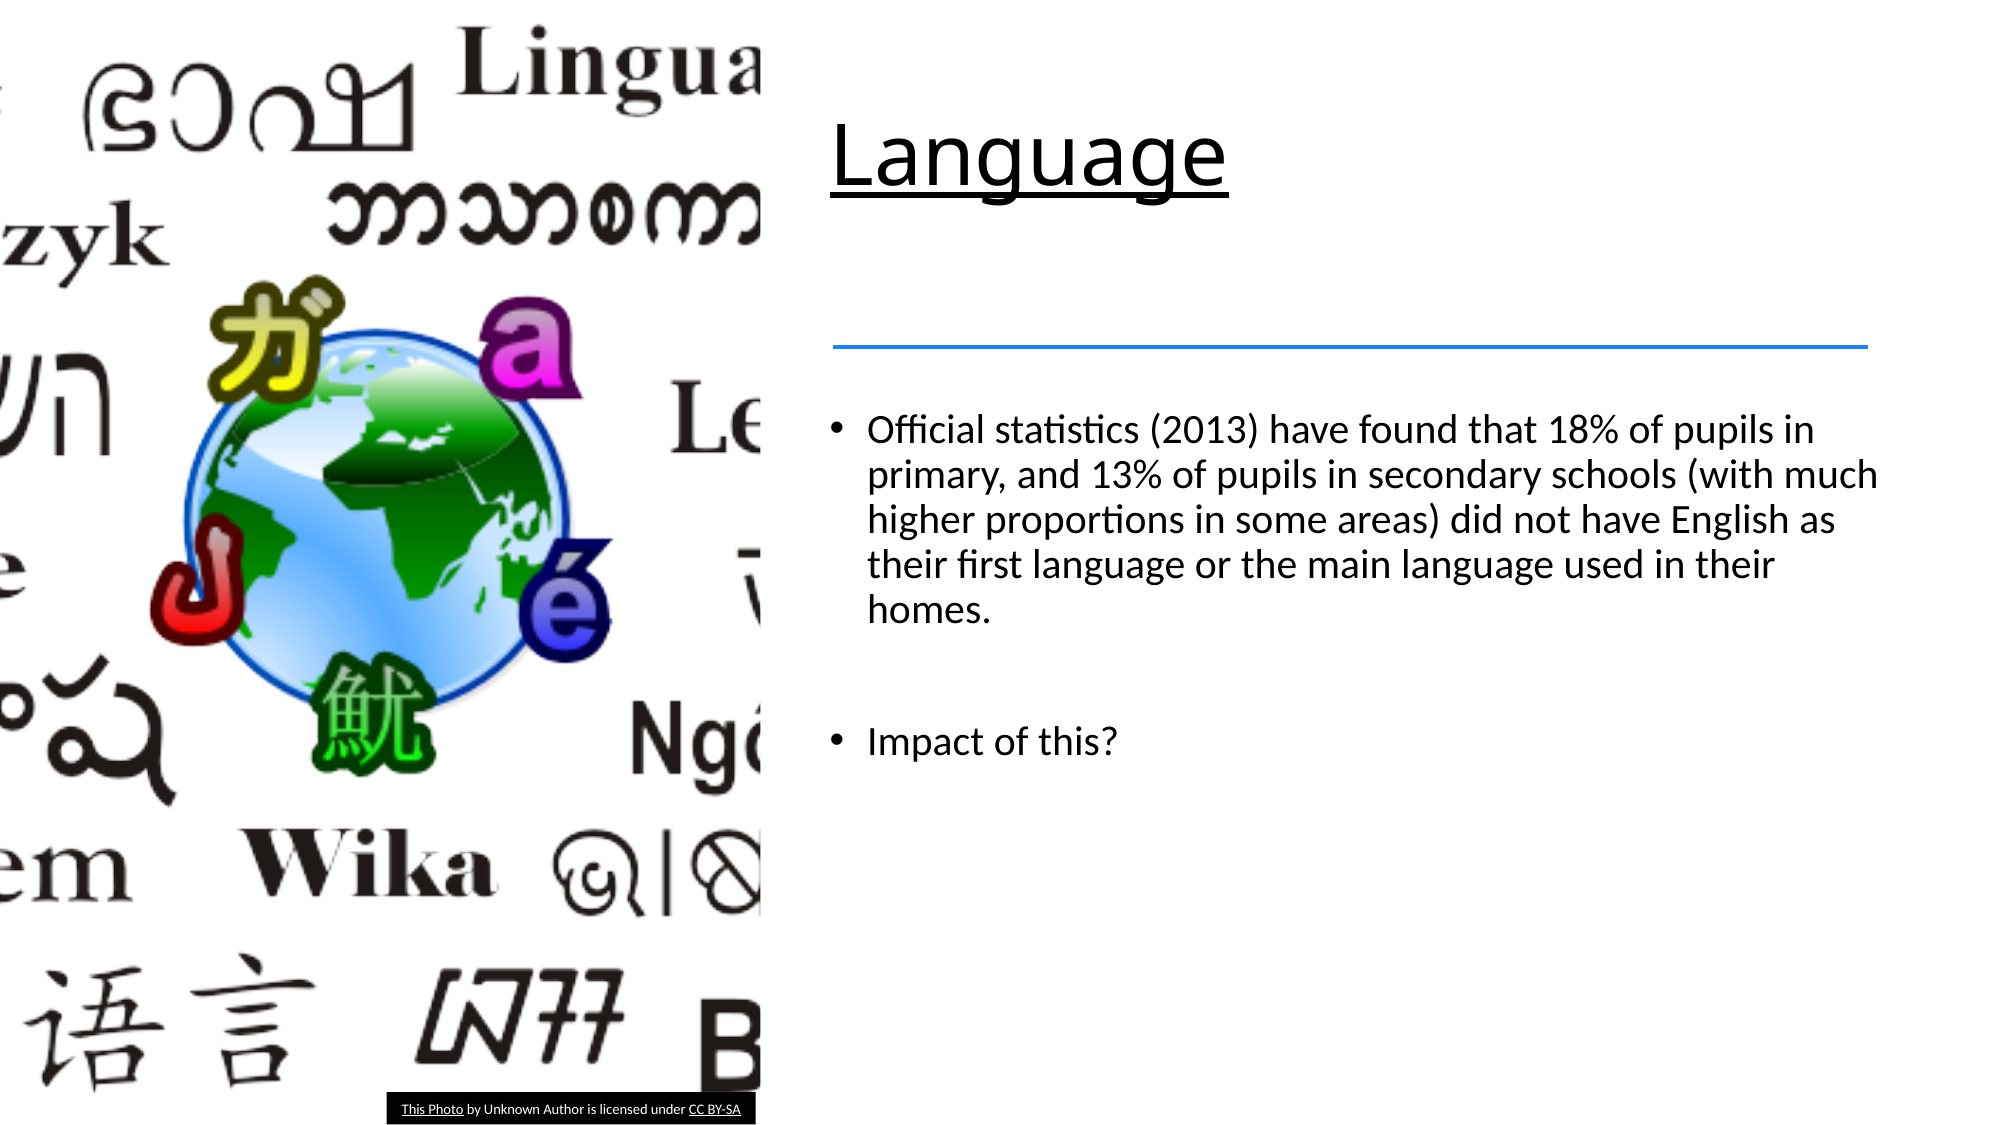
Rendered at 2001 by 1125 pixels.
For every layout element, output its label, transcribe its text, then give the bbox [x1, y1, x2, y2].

title Language [814, 103, 1895, 315]
list Official statistics (2013) have found that 18% of pupils in primary, and 13% of pupils in secondary schools (with much higher proportions in some areas) did not have English as their first language or the main language used in their homes. Impact of this? [814, 399, 1895, 1021]
picture [0, 0, 761, 1125]
